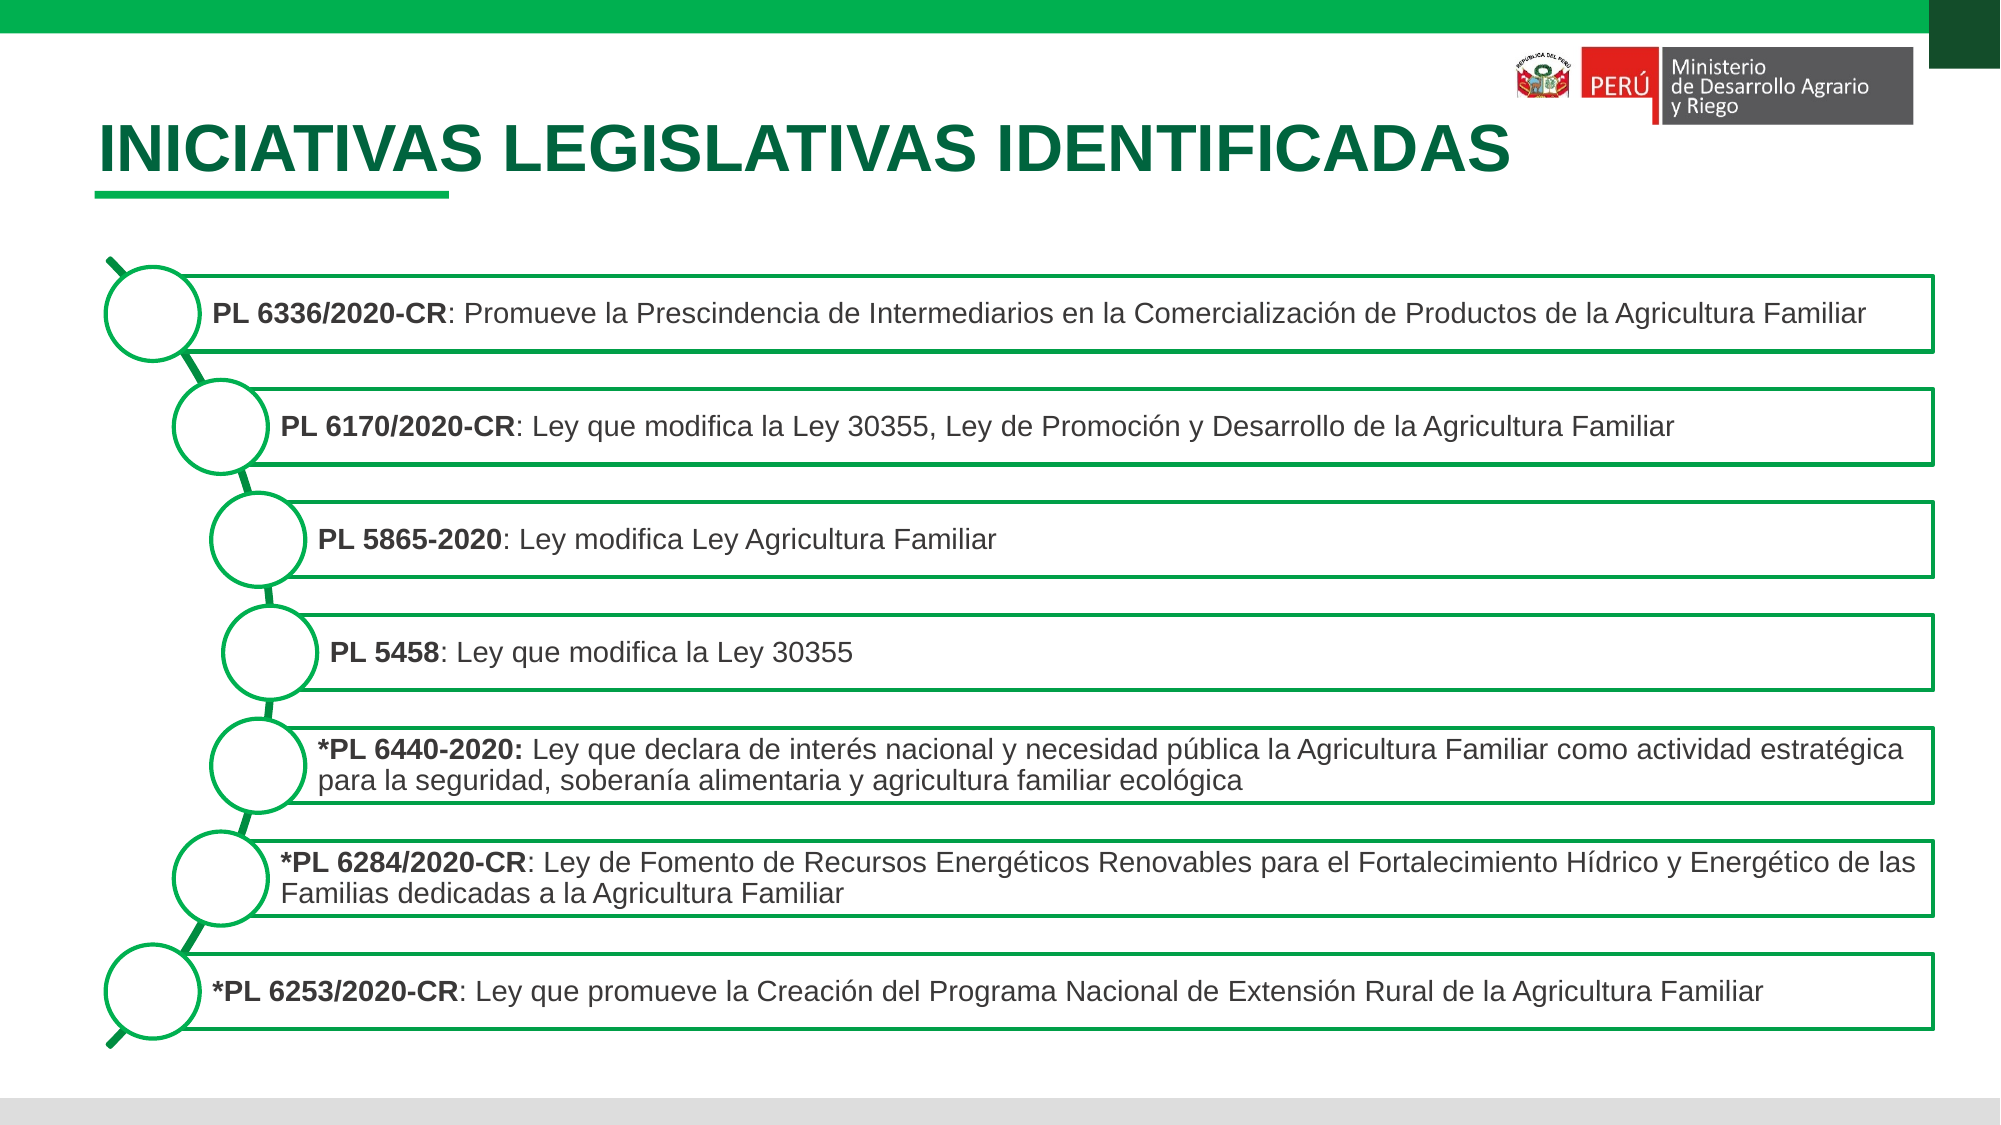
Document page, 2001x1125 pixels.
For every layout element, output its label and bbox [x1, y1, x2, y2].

text_box [94, 238, 1945, 1068]
text_box [82, 97, 1653, 230]
picture [1504, 46, 1914, 125]
